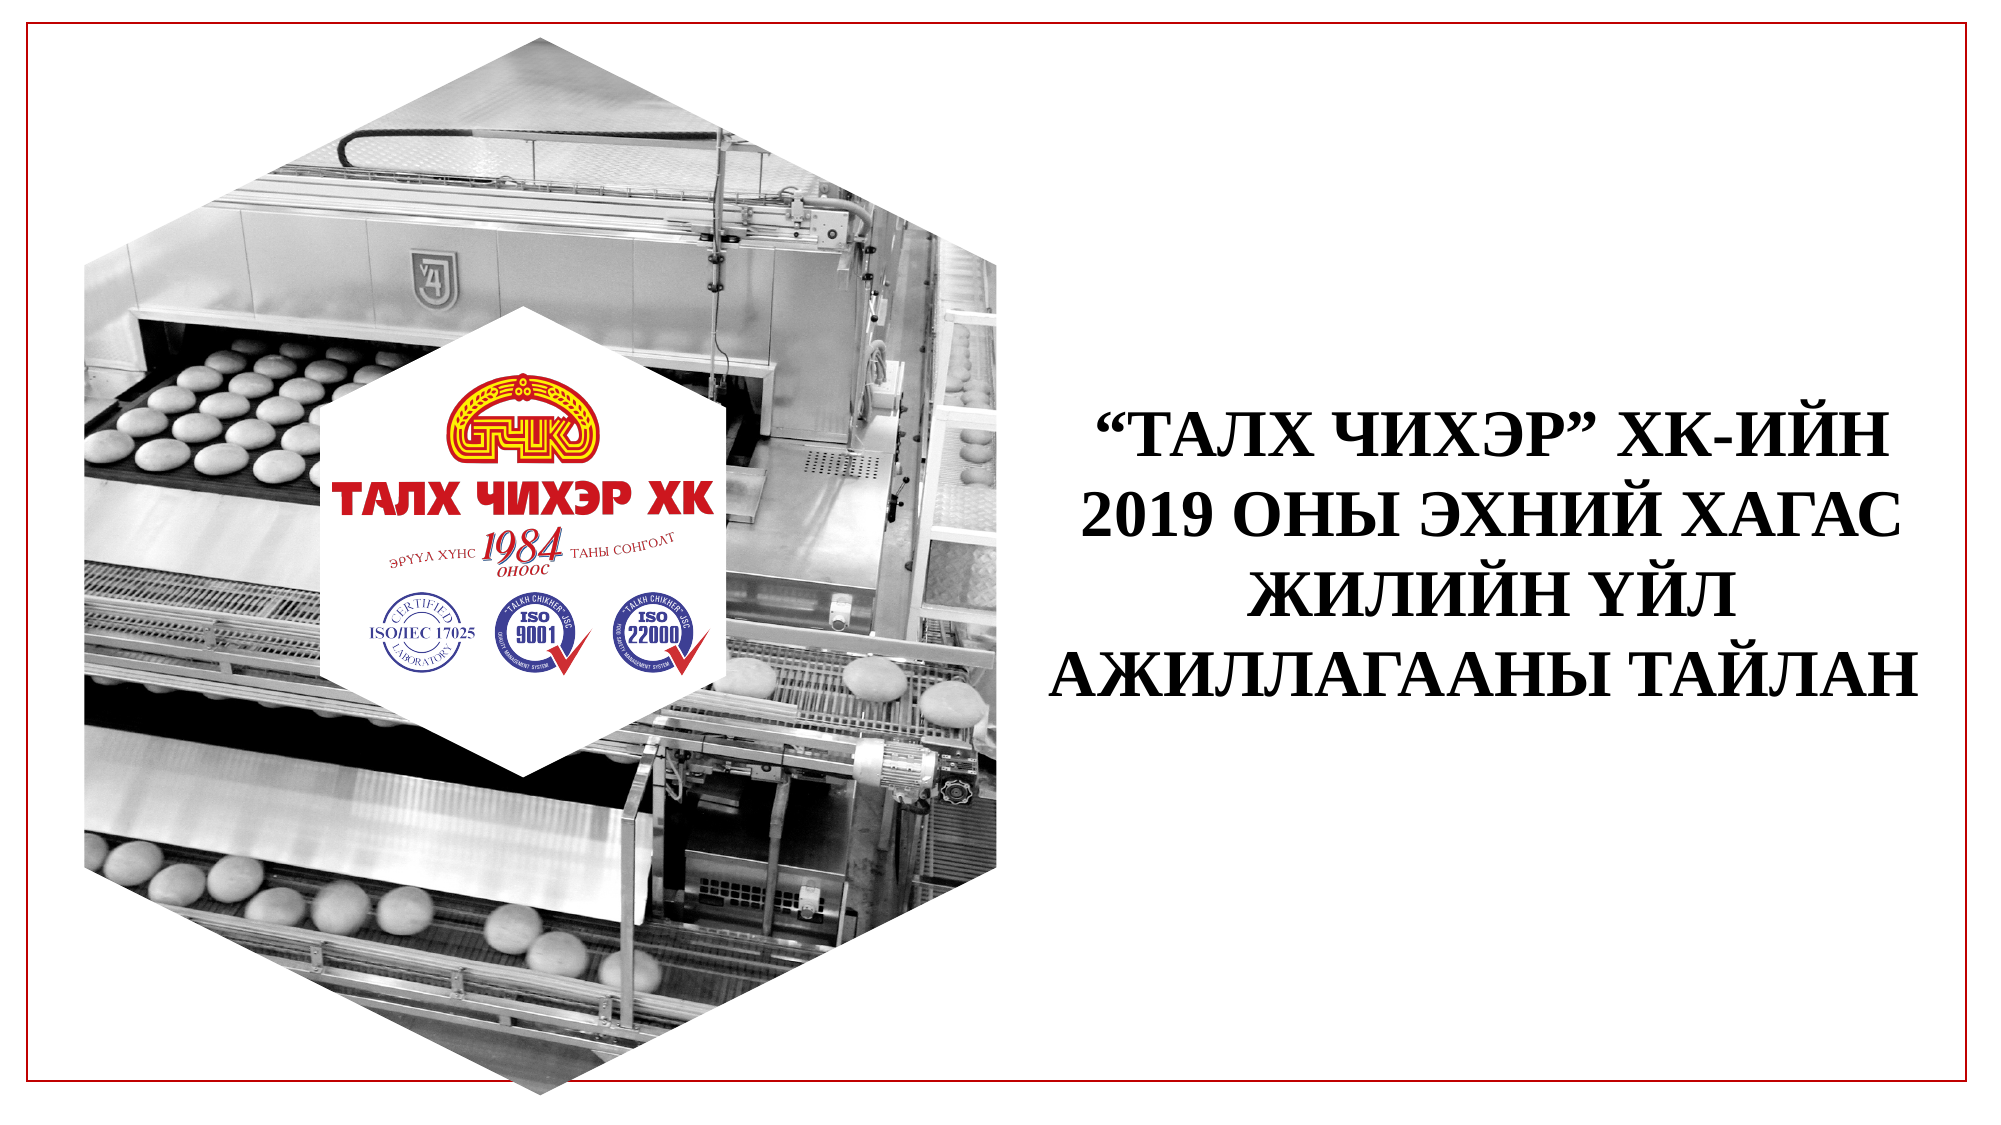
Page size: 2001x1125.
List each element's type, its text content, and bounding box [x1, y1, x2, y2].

picture [84, 37, 997, 1096]
text_box “ТАЛХ ЧИХЭР” ХК-ИЙН 2019 ОНЫ ЭХНИЙ ХАГАС ЖИЛИЙН ҮЙЛ АЖИЛЛАГААНЫ ТАЙЛАН [1022, 382, 1964, 717]
text_box [26, 22, 1967, 1082]
